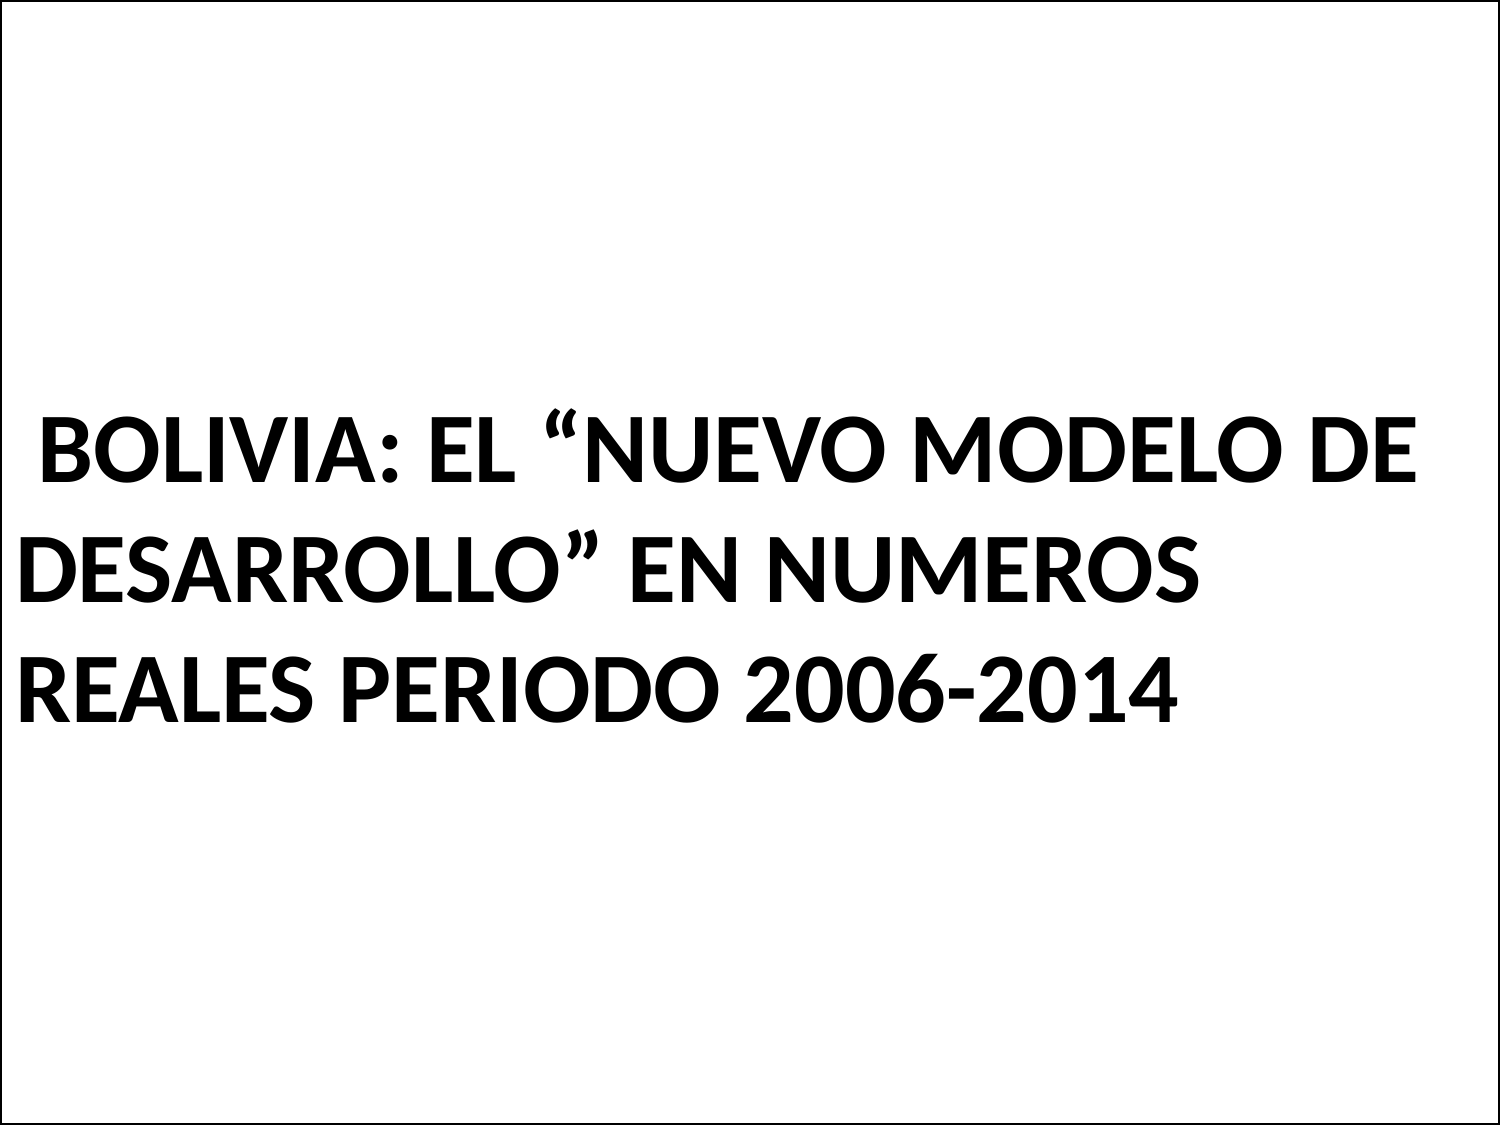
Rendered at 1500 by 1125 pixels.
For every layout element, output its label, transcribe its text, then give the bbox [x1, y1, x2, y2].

title BOLIVIA: EL “NUEVO MODELO DE DESARROLLO” EN NUMEROS REALES PERIODO 2006-2014 [0, 0, 1500, 1125]
